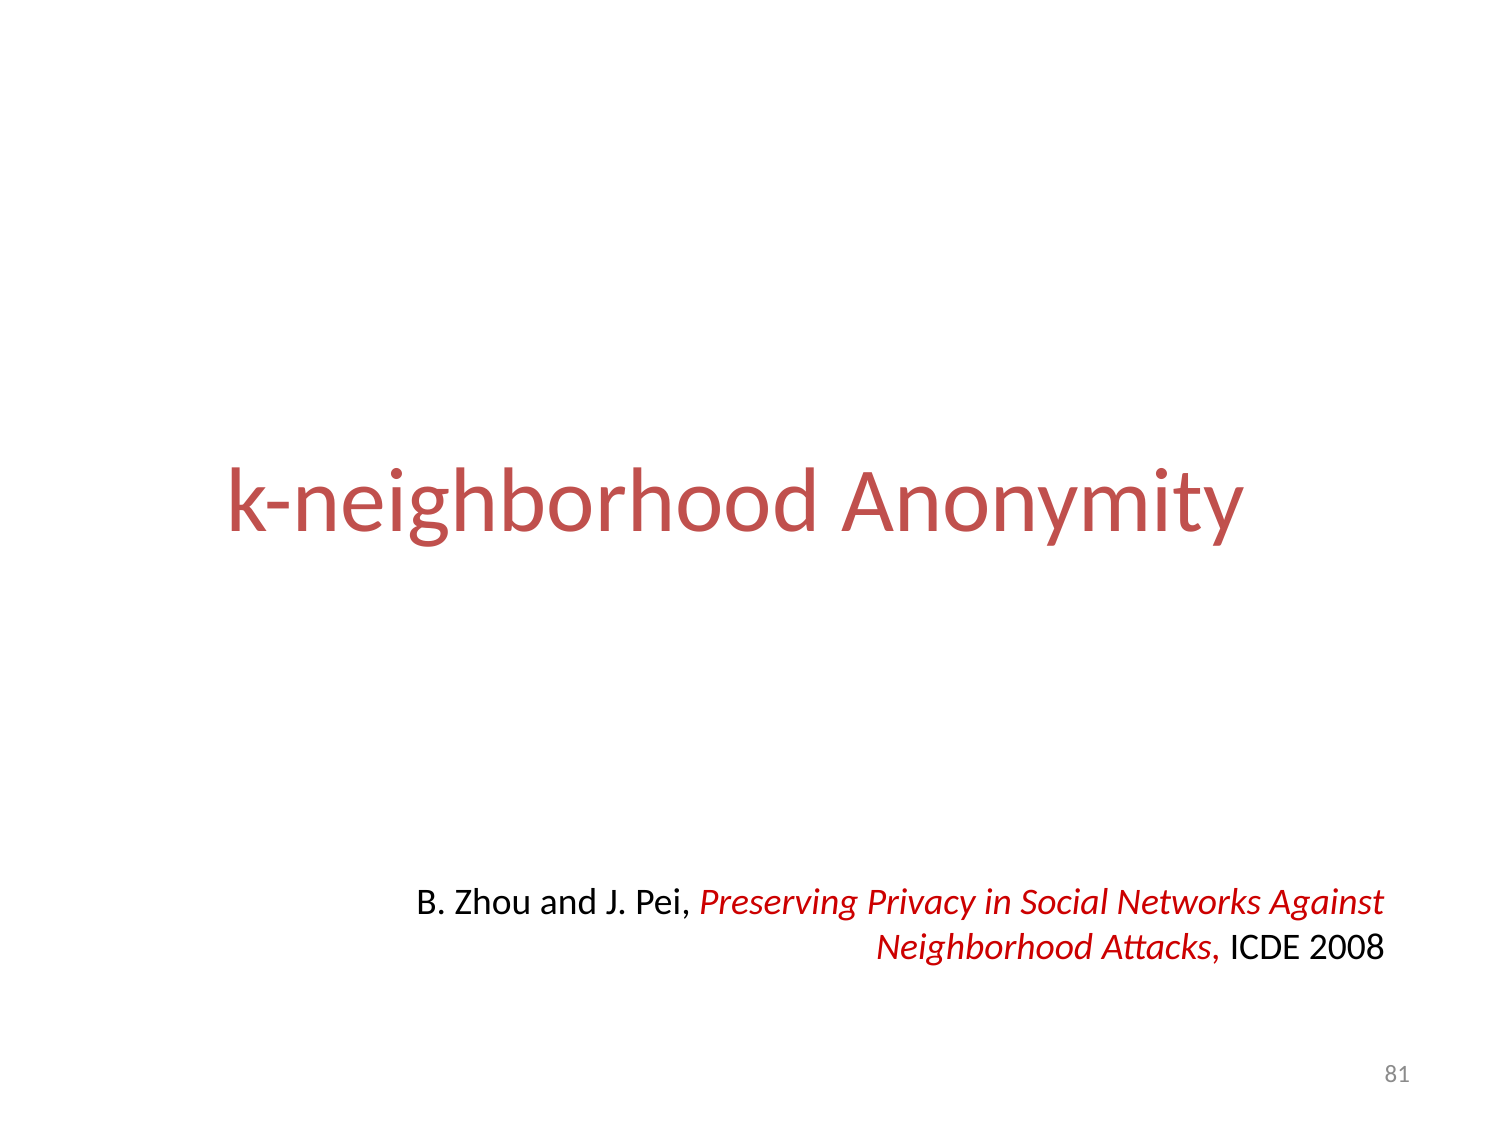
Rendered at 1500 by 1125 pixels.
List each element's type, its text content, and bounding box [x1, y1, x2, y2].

text_box B. Zhou and J. Pei, Preserving Privacy in Social Networks Against Neighborhood Attacks, ICDE 2008 [183, 869, 1400, 975]
slide_number 81 [1074, 1042, 1425, 1103]
text_box k-neighborhood Anonymity [88, 432, 1282, 558]
